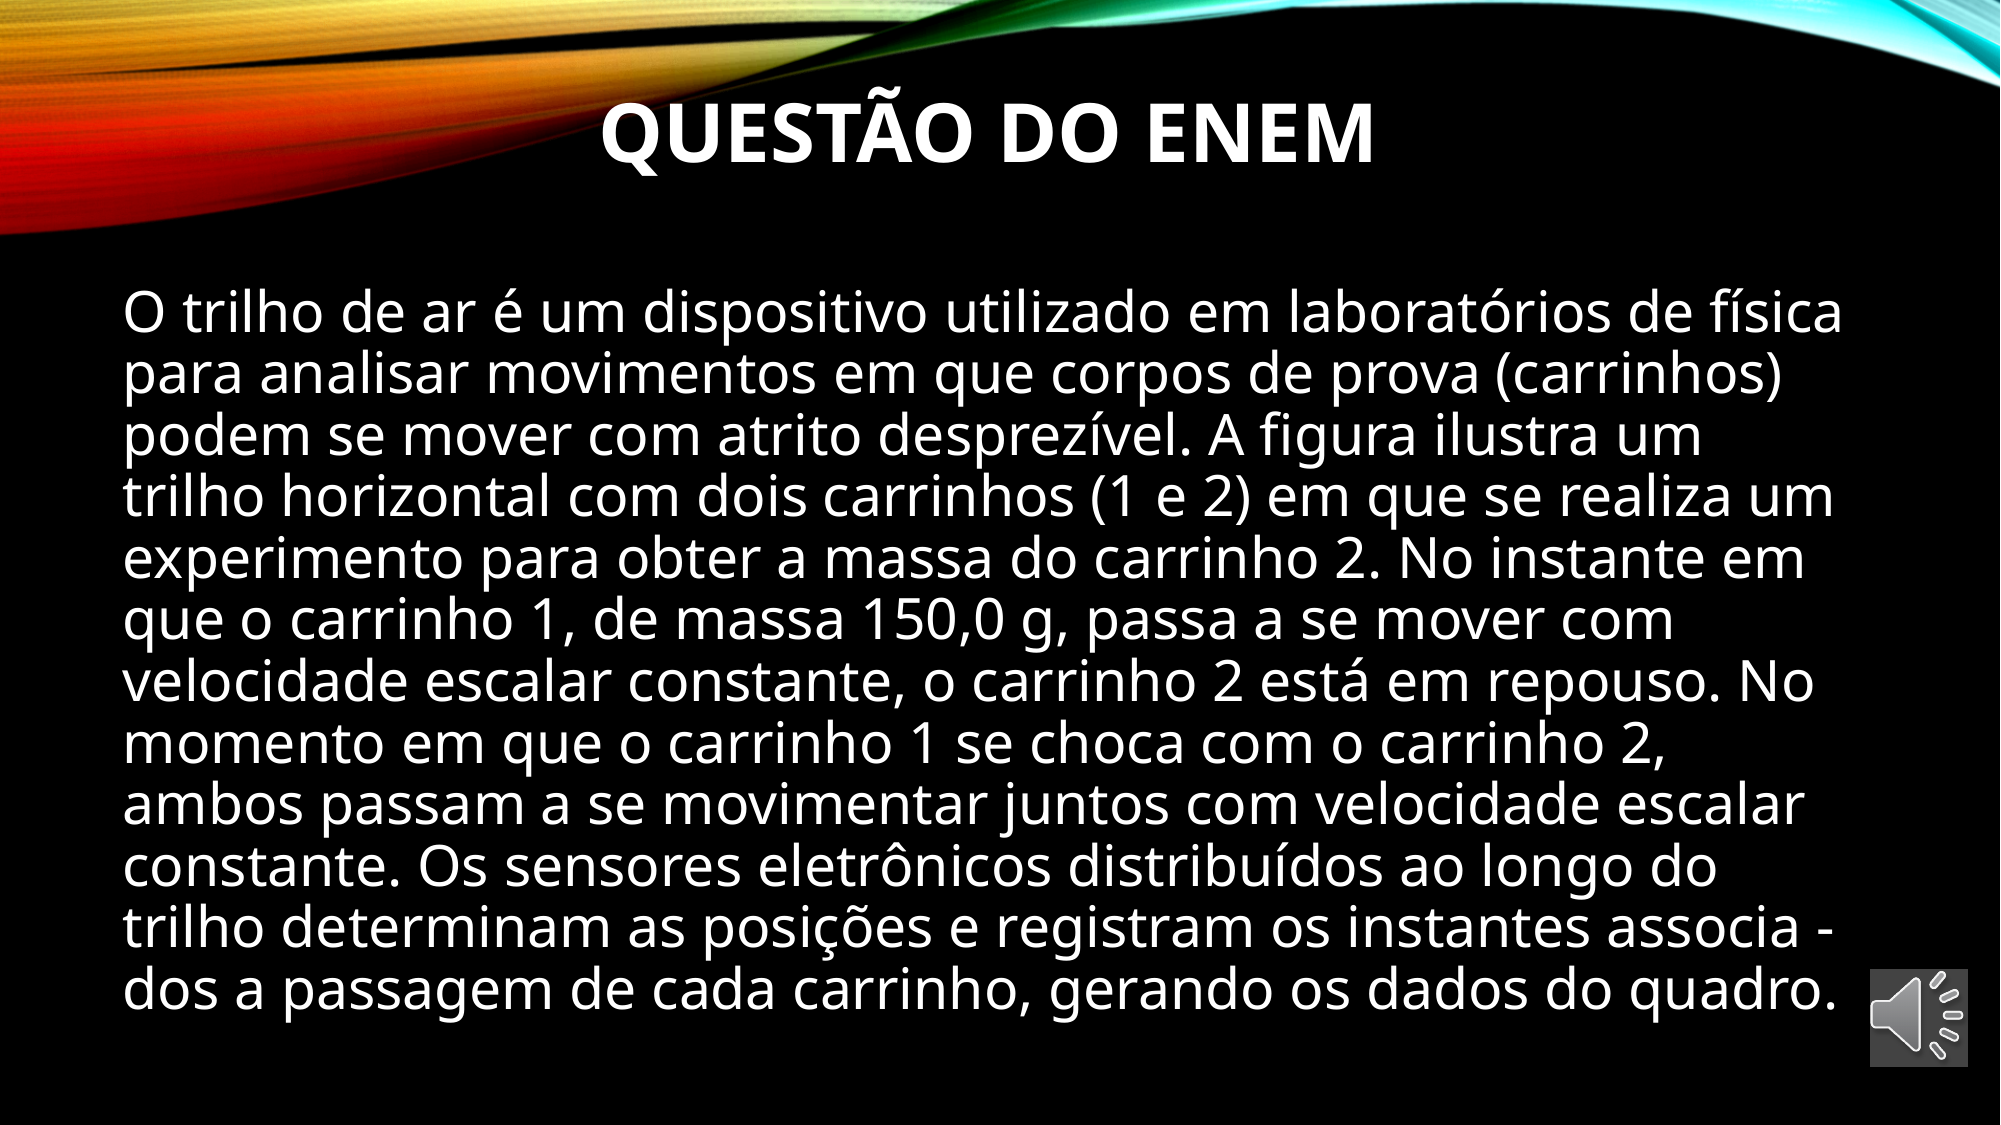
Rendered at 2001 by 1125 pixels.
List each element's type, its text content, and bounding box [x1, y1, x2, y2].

picture [0, 0, 2000, 237]
picture [1868, 967, 1970, 1069]
list QUESTÃO DO ENEM O trilho de ar é um dispositivo utilizado em laboratórios de física para analisar movimentos em que corpos de prova (carrinhos) podem se mover com atrito desprezível. A figura ilustra um trilho horizontal com dois carrinhos (1 e 2) em que se realiza um experimento para obter a massa do carrinho 2. No instante em que o carrinho 1, de massa 150,0 g, passa a se mover com velocidade escalar constante, o carrinho 2 está em repouso. No momento em que o carrinho 1 se choca com o carrinho 2, ambos passam a se movimentar juntos com velocidade escalar constante. Os sensores eletrônicos distribuídos ao longo do trilho determinam as posições e registram os instantes associa - dos a passagem de cada carrinho, gerando os dados do quadro. [107, 16, 1870, 1041]
